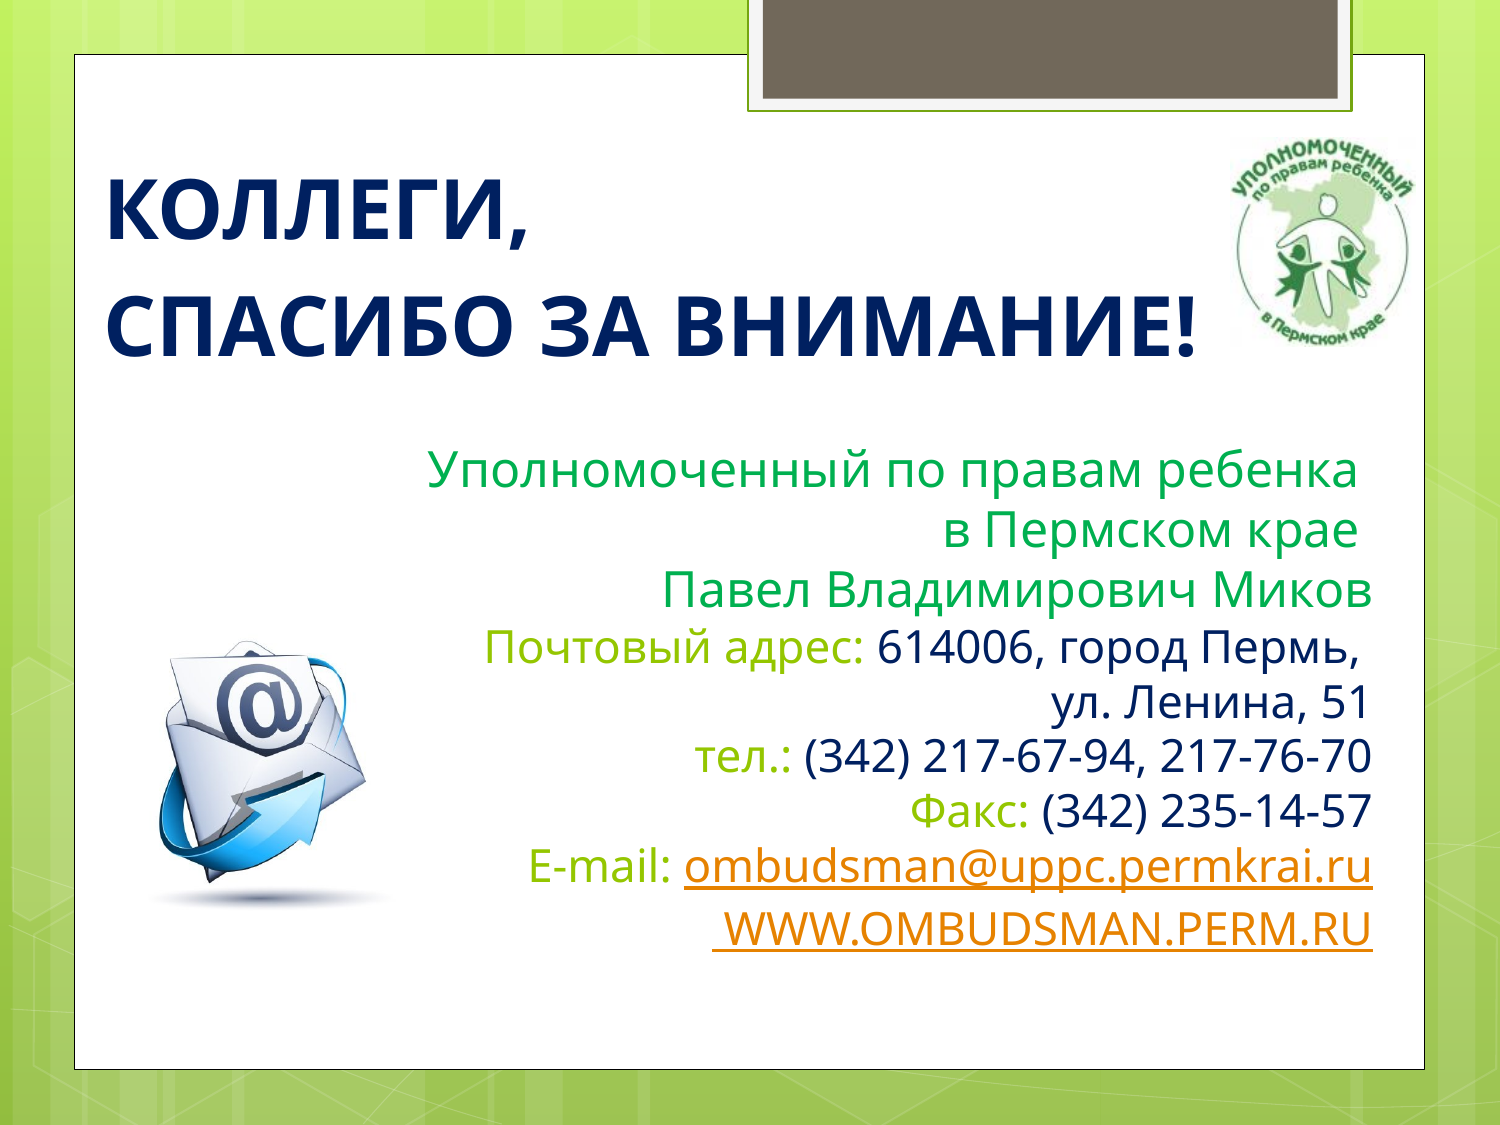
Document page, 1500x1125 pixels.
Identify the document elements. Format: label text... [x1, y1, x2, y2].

picture [100, 633, 433, 911]
title Уполномоченный по правам ребенка в Пермском крае Павел Владимирович Миков Почтовый адрес: 614006, город Пермь, ул. Ленина, 51 тел.: (342) 217-67-94, 217-76-70 Факс: (342) 235-14-57 E-mail: ombudsman@uppc.permkrai.ru WWW.OMBUDSMAN.PERM.RU [100, 357, 1389, 1090]
list КОЛЛЕГИ, СПАСИБО ЗА ВНИМАНИЕ! [88, 148, 1364, 500]
picture [1230, 136, 1416, 347]
